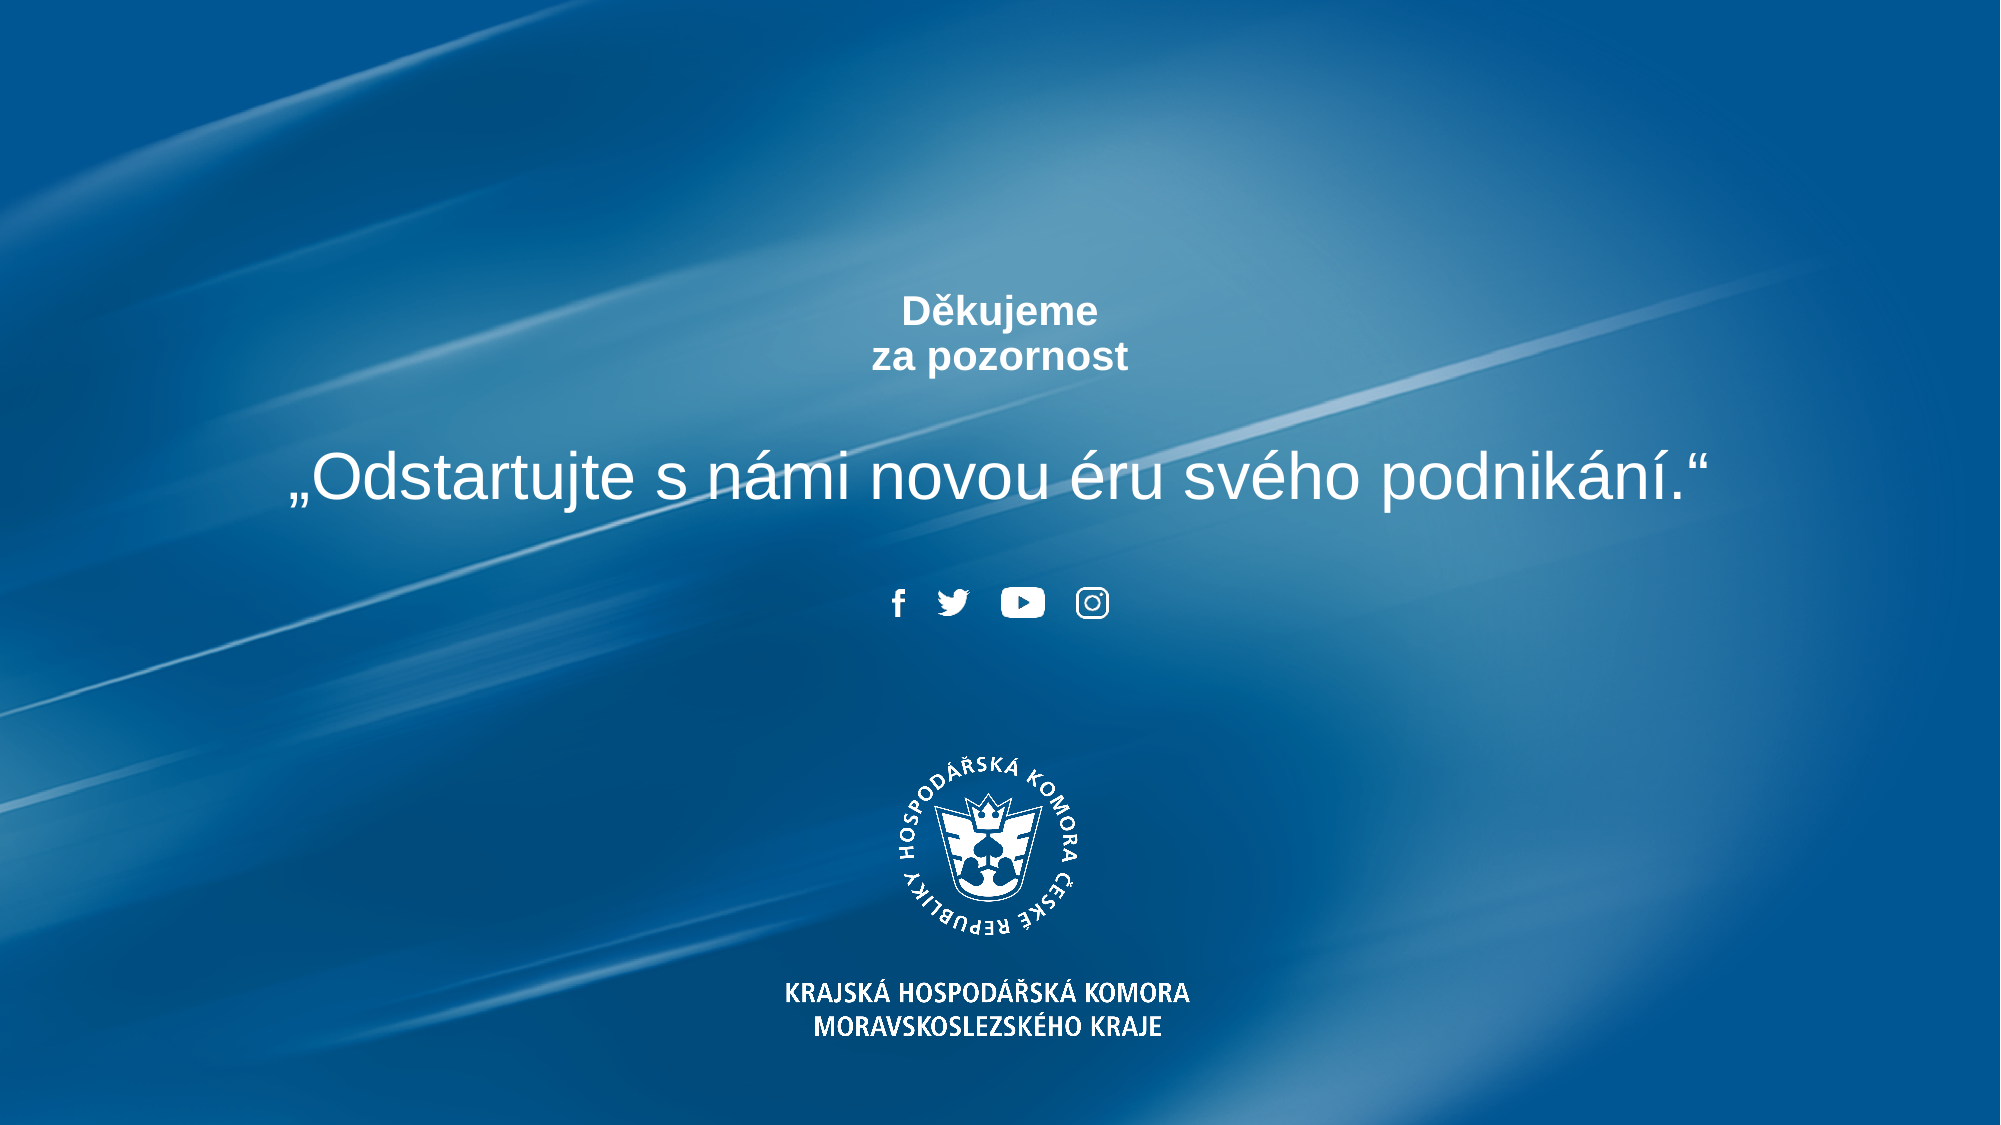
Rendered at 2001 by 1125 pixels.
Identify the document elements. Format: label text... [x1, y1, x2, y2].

picture [0, 0, 2000, 1125]
subtitle „Odstartujte s námi novou éru svého podnikání.“ [249, 394, 1750, 561]
title Děkujeme za pozornost [249, 170, 1750, 380]
